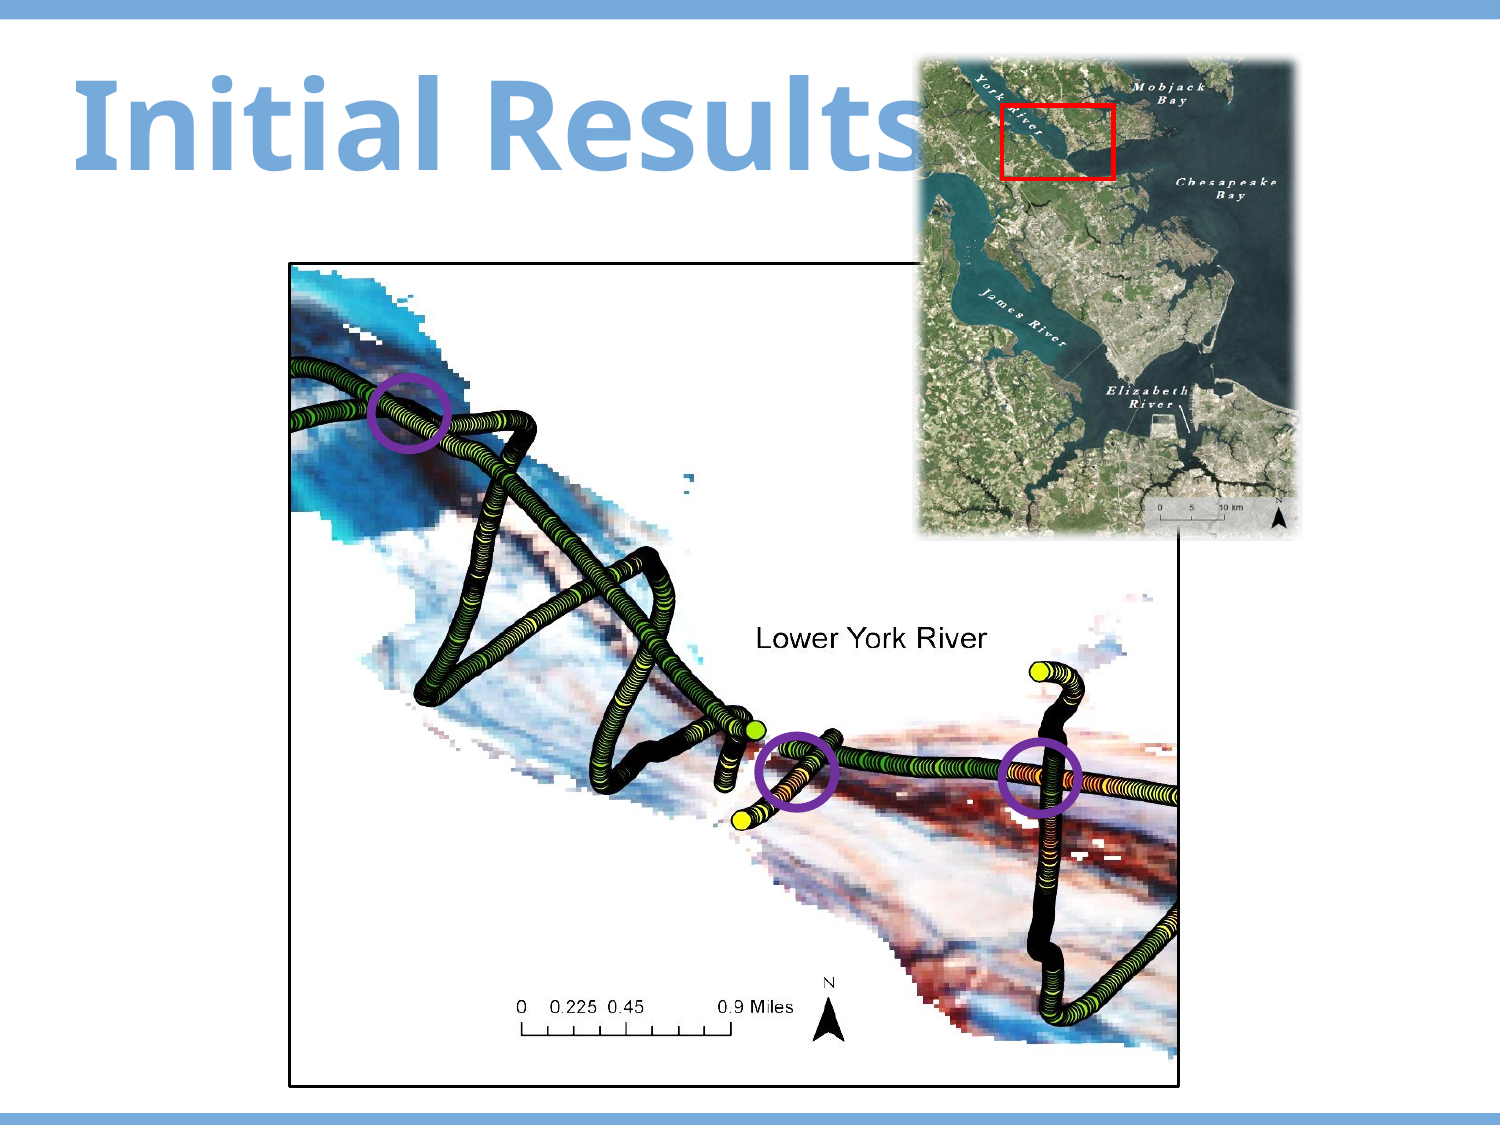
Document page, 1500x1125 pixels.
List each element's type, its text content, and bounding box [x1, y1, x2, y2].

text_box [914, 54, 1300, 538]
picture [291, 265, 1178, 1085]
list Initial Results [57, 55, 914, 293]
